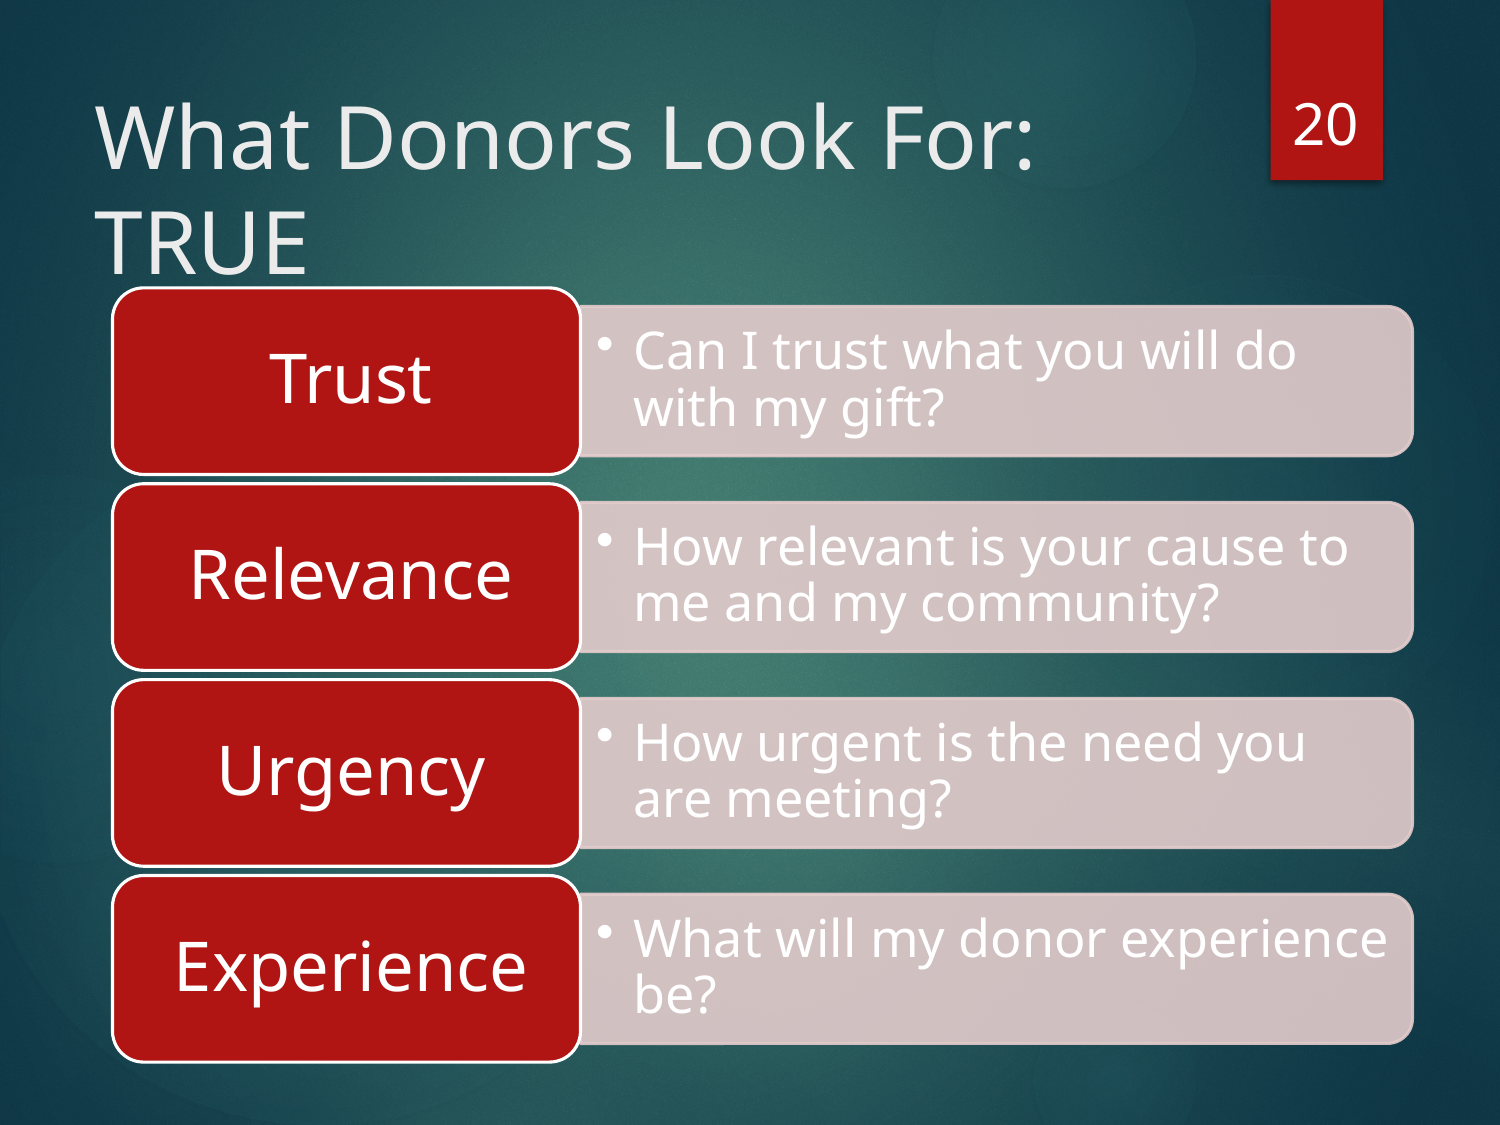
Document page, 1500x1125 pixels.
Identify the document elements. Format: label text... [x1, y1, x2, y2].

slide_number 20 [1273, 48, 1378, 175]
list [112, 287, 1413, 1063]
title What Donors Look For: TRUE [79, 74, 1288, 304]
